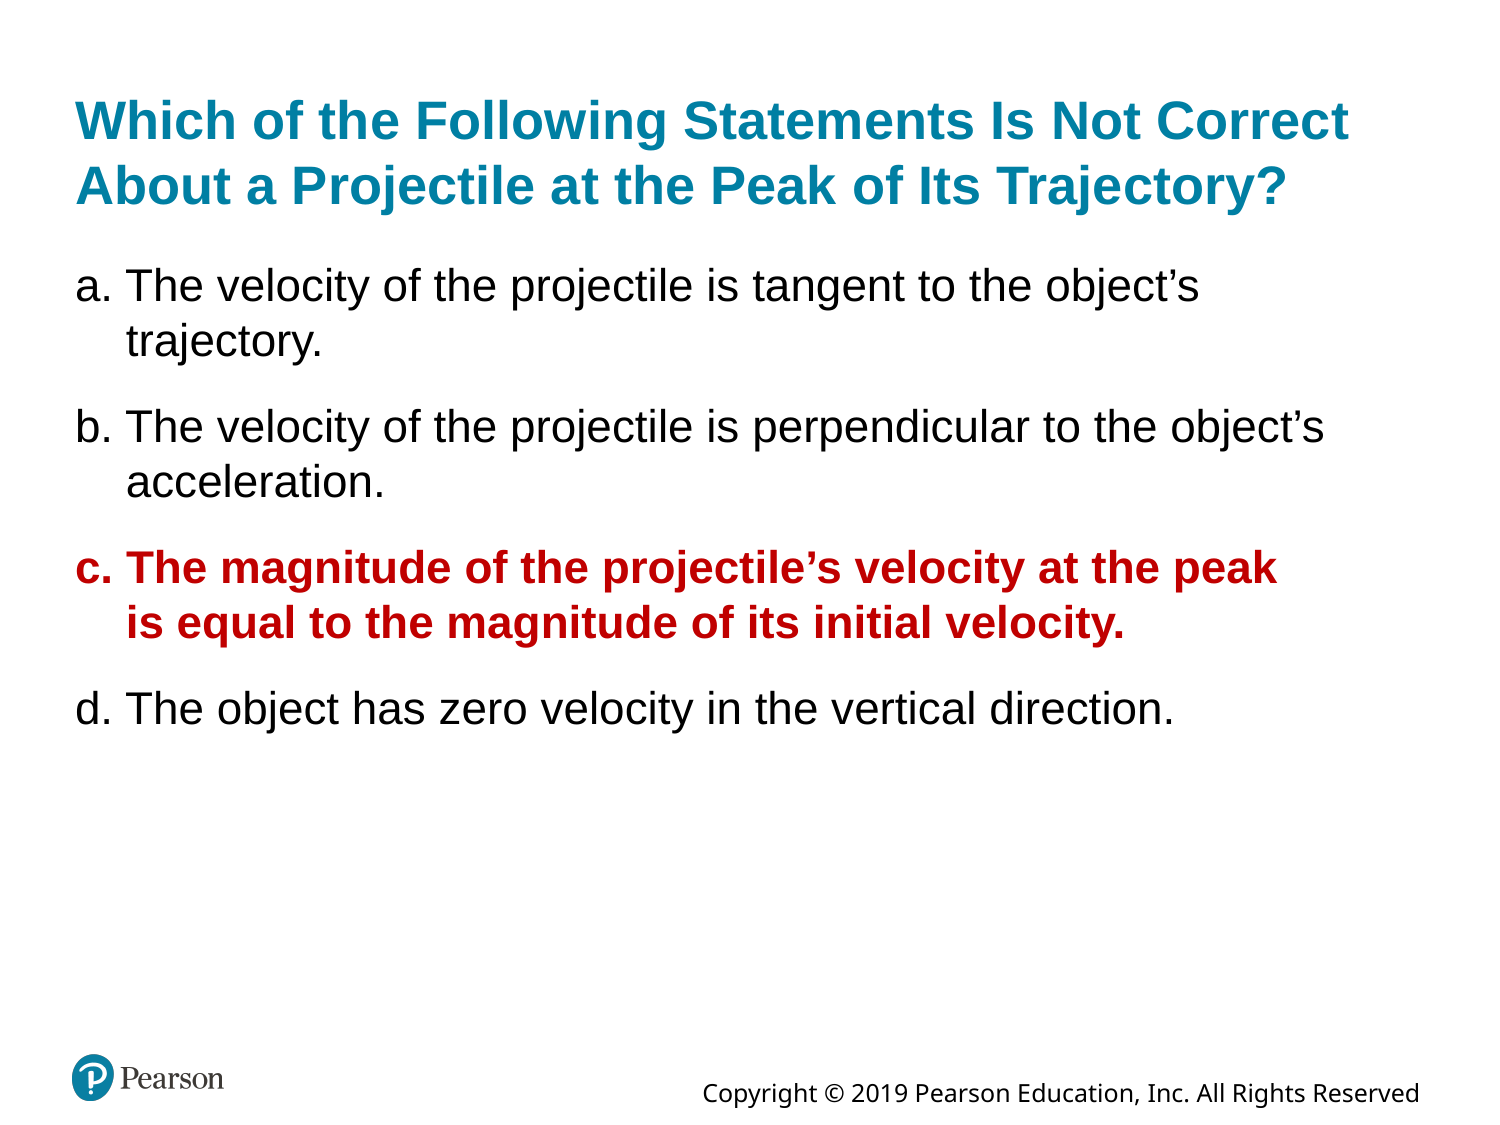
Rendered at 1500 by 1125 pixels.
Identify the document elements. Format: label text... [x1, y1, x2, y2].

picture [98, 1054, 224, 1101]
picture [80, 1063, 106, 1088]
picture [72, 1087, 83, 1101]
list a. The velocity of the projectile is tangent to the object’s trajectory. b. The velocity of the projectile is perpendicular to the object’s acceleration. c. The magnitude of the projectile’s velocity at the peak is equal to the magnitude of its initial velocity. d. The object has zero velocity in the vertical direction. [75, 255, 1328, 983]
picture [72, 1054, 88, 1070]
title Which of the Following Statements Is Not Correct About a Projectile at the Peak of Its Trajectory? [75, 35, 1425, 216]
